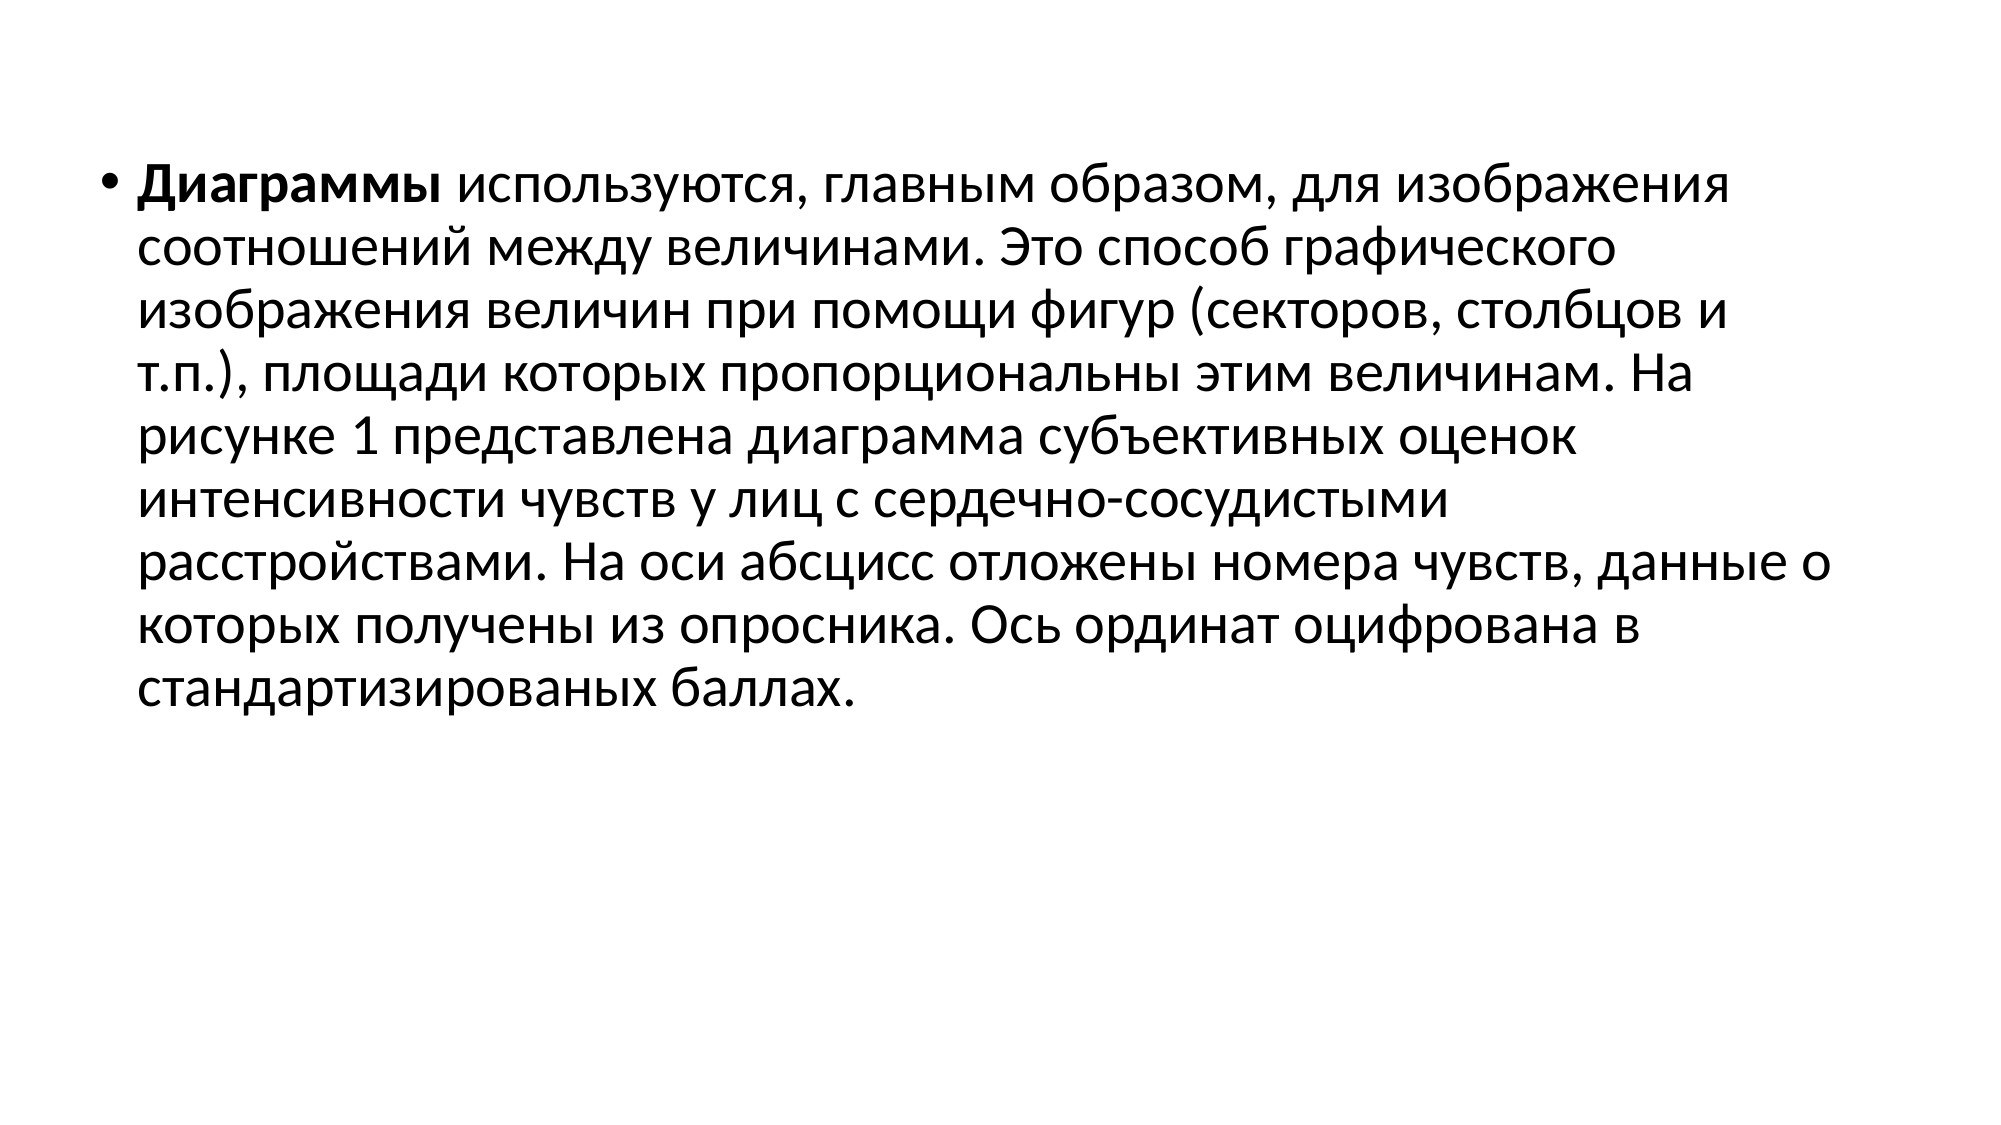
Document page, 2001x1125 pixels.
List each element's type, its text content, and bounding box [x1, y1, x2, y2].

list Диаграммы используются, главным образом, для изображения соотношений между величинами. Это способ графического изображения величин при помощи фигур (секторов, столбцов и т.п.), площади которых пропорциональны этим величинам. На рисунке 1 представлена диаграмма субъективных оценок интенсивности чувств у лиц с сердечно-сосудистыми расстройствами. На оси абсцисс отложены номера чувств, данные о которых получены из опросника. Ось ординат оцифрована в стандартизированых баллах. [84, 144, 1863, 1014]
